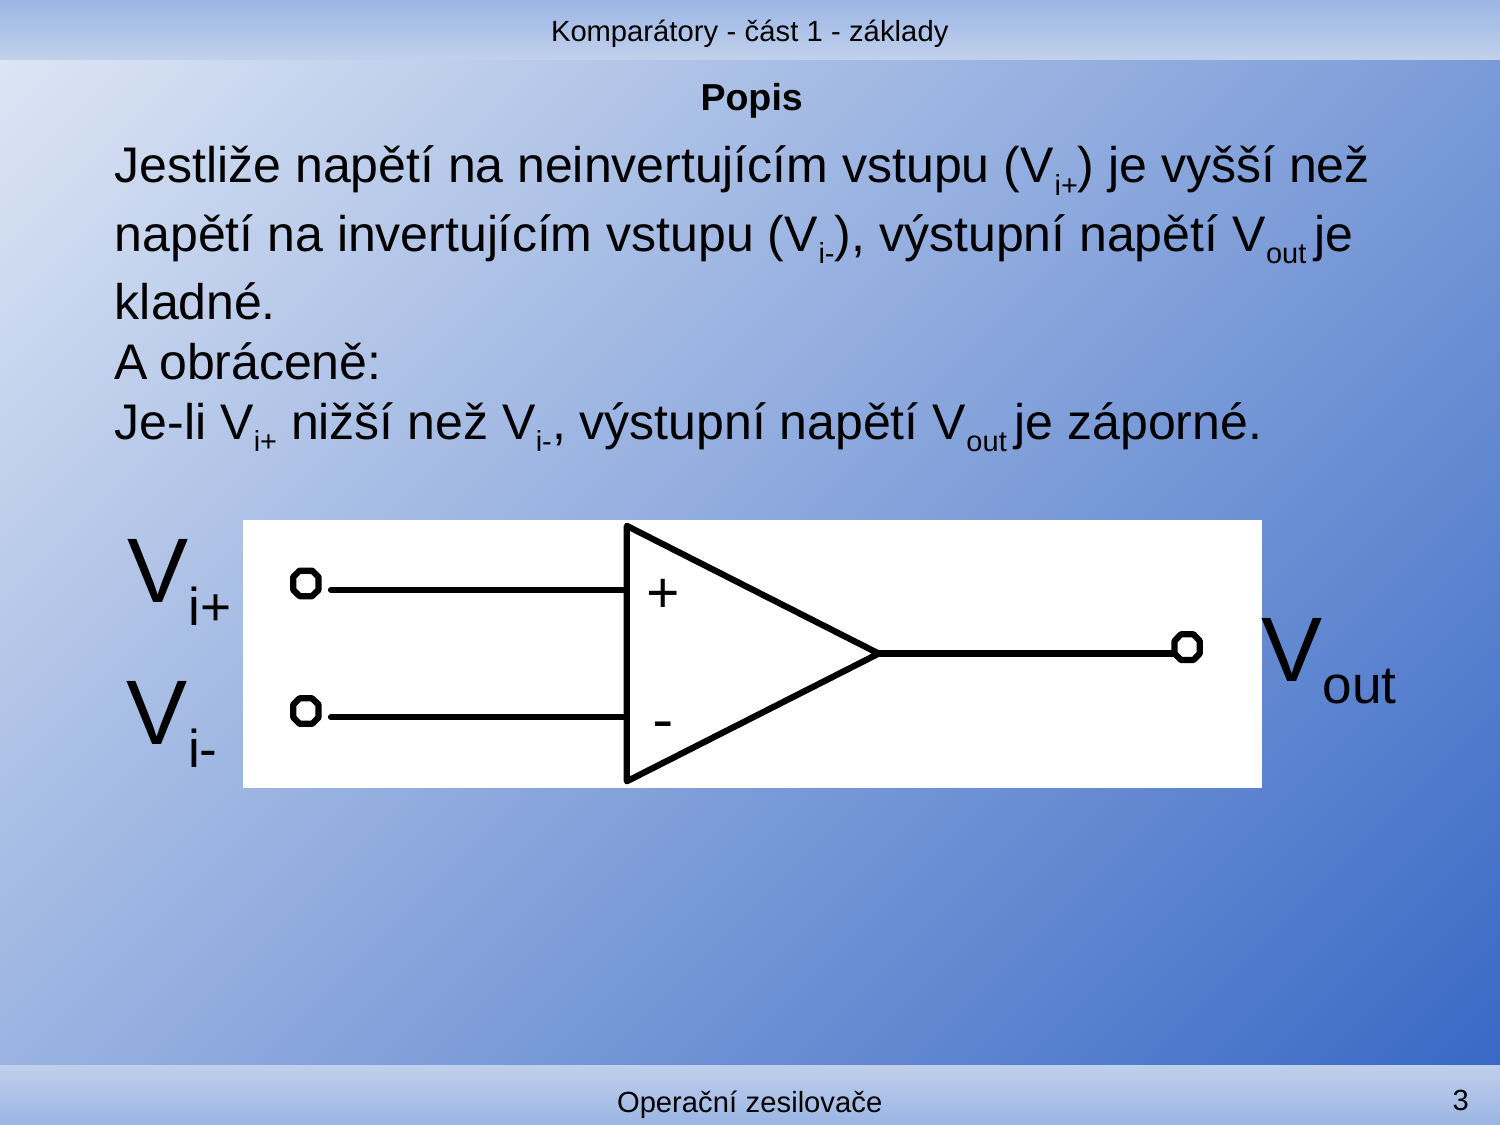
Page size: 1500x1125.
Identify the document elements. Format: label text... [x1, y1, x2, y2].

footer Operační zesilovače [0, 1065, 1500, 1125]
text_box Jestliže napětí na neinvertujícím vstupu (Vi+) je vyšší než napětí na invertujícím vstupu (Vi-), výstupní napětí Vout je kladné. A obráceně: Je-li Vi+ nižší než Vi-, výstupní napětí Vout je záporné. [100, 125, 1459, 465]
slide_number Komparátory - část 1 - základy [0, 0, 1500, 60]
title Popis [76, 65, 1427, 127]
slide_number 3 [1399, 1063, 1484, 1124]
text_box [111, 503, 1443, 789]
